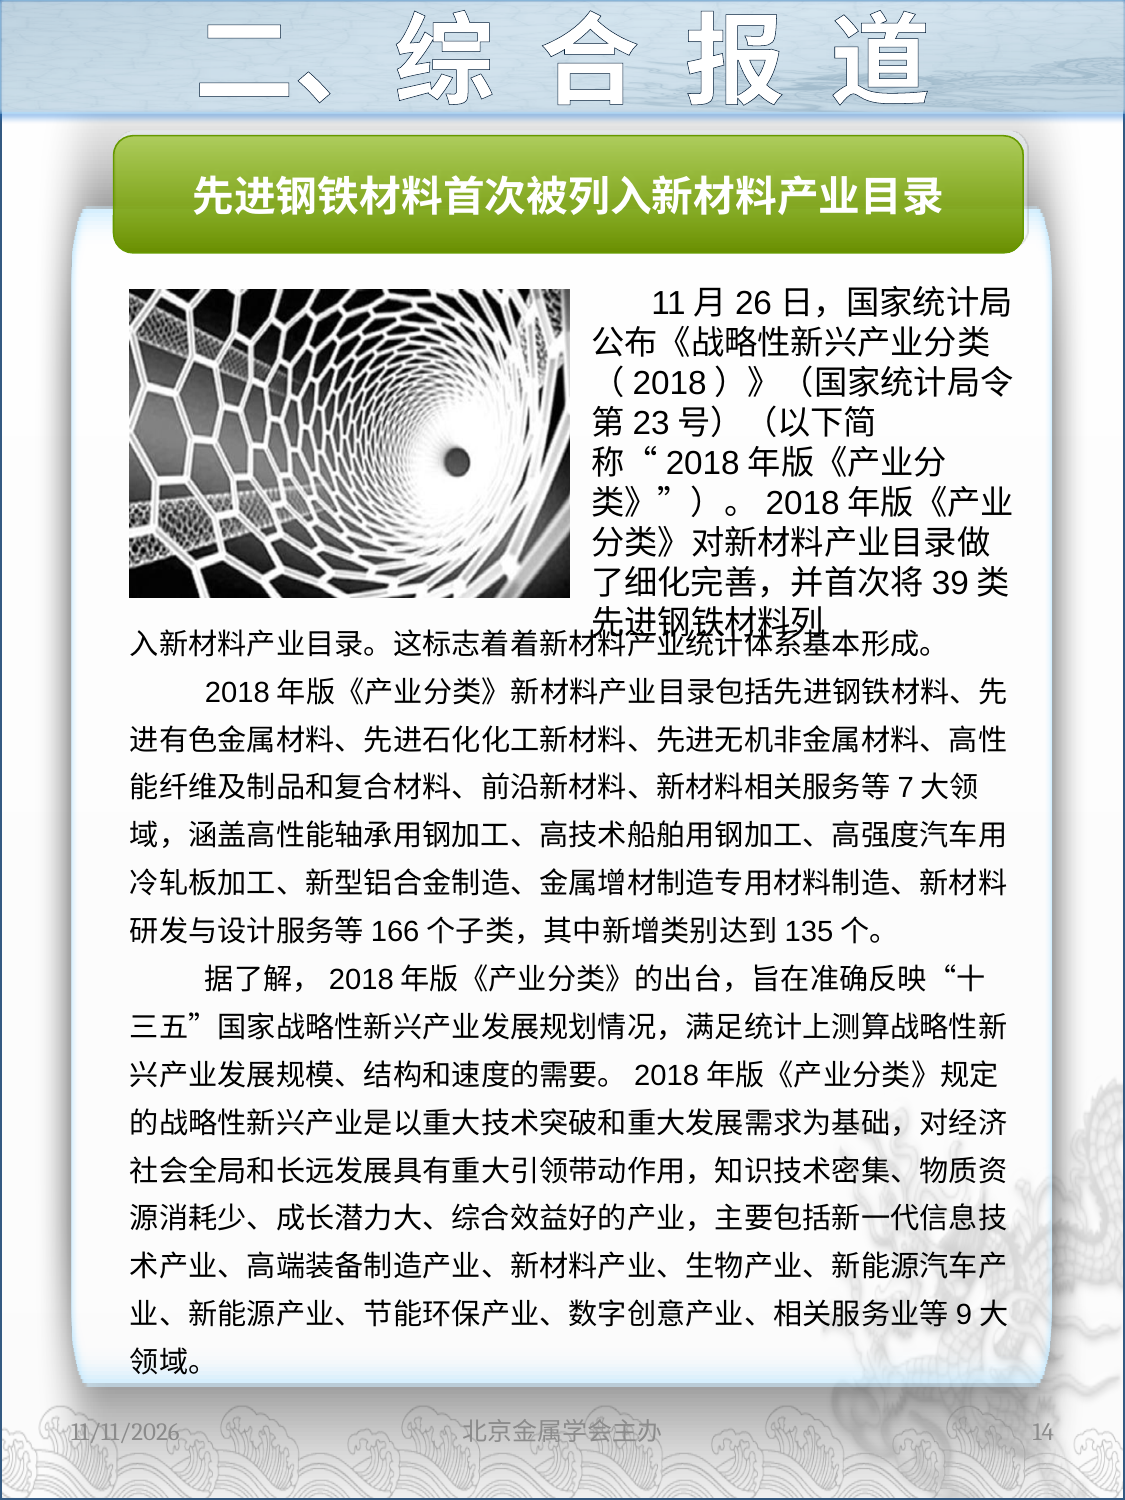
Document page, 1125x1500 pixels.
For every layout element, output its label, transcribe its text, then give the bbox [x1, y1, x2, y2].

picture [34, 10, 1087, 1500]
text_box 二、综 合 报 道 [4, 4, 1122, 109]
